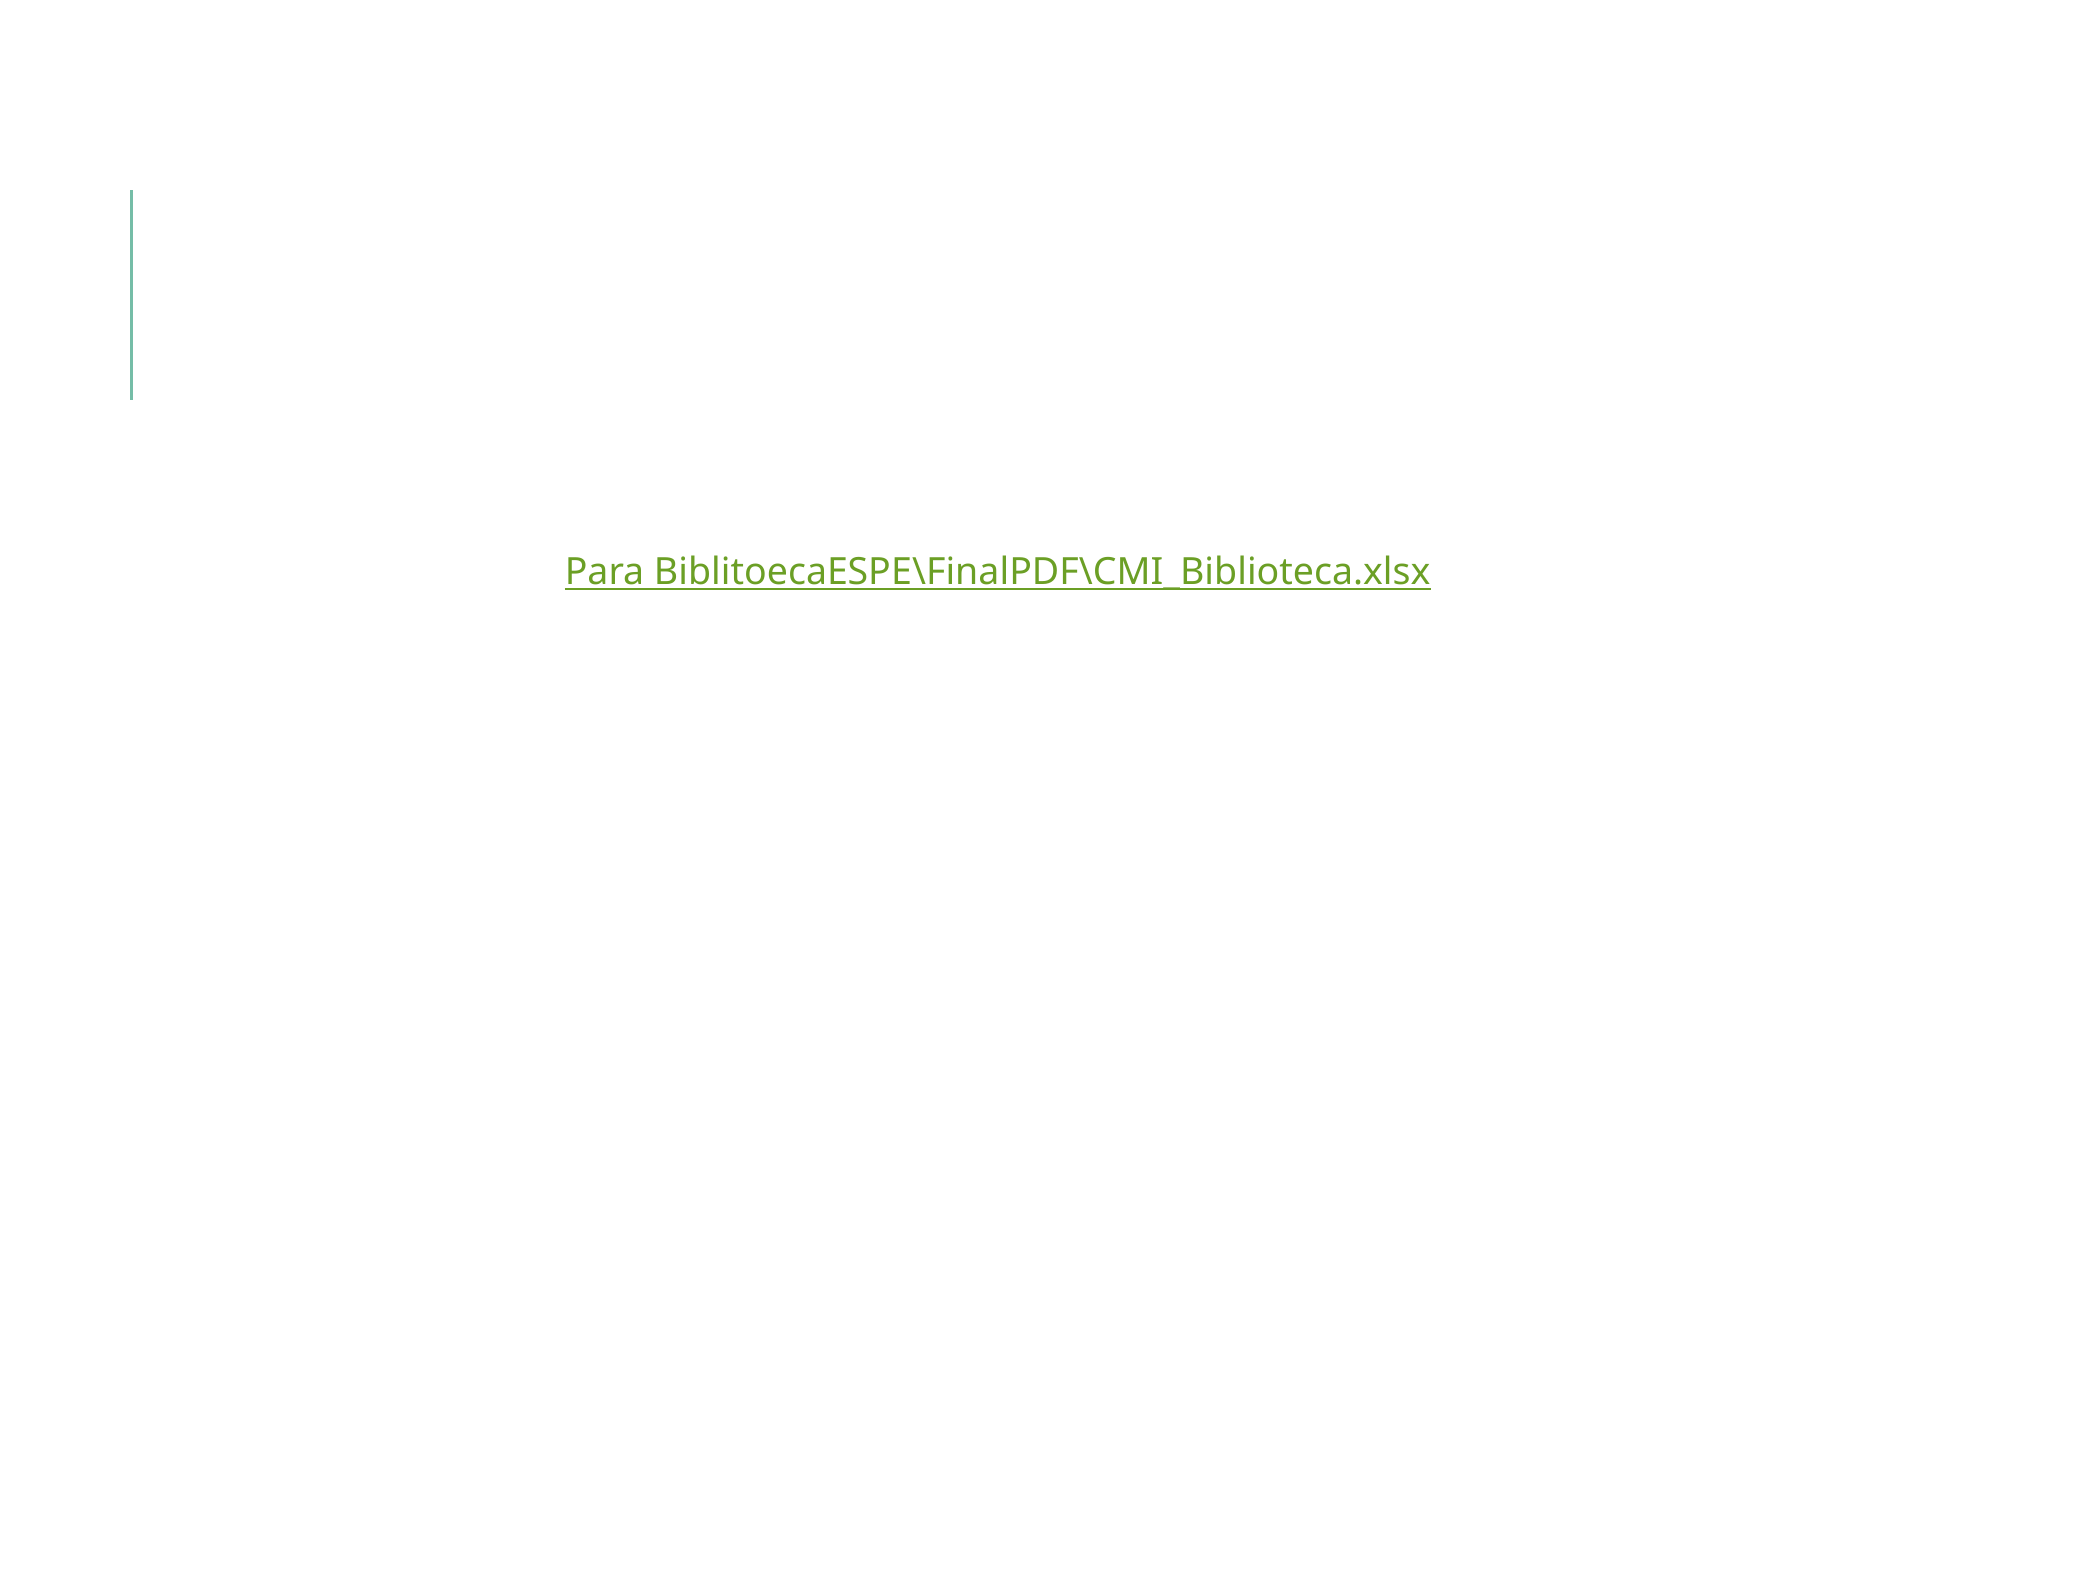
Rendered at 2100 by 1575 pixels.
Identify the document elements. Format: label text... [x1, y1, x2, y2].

text_box Para BiblitoecaESPE\FinalPDF\CMI_Biblioteca.xlsx [549, 539, 1595, 606]
